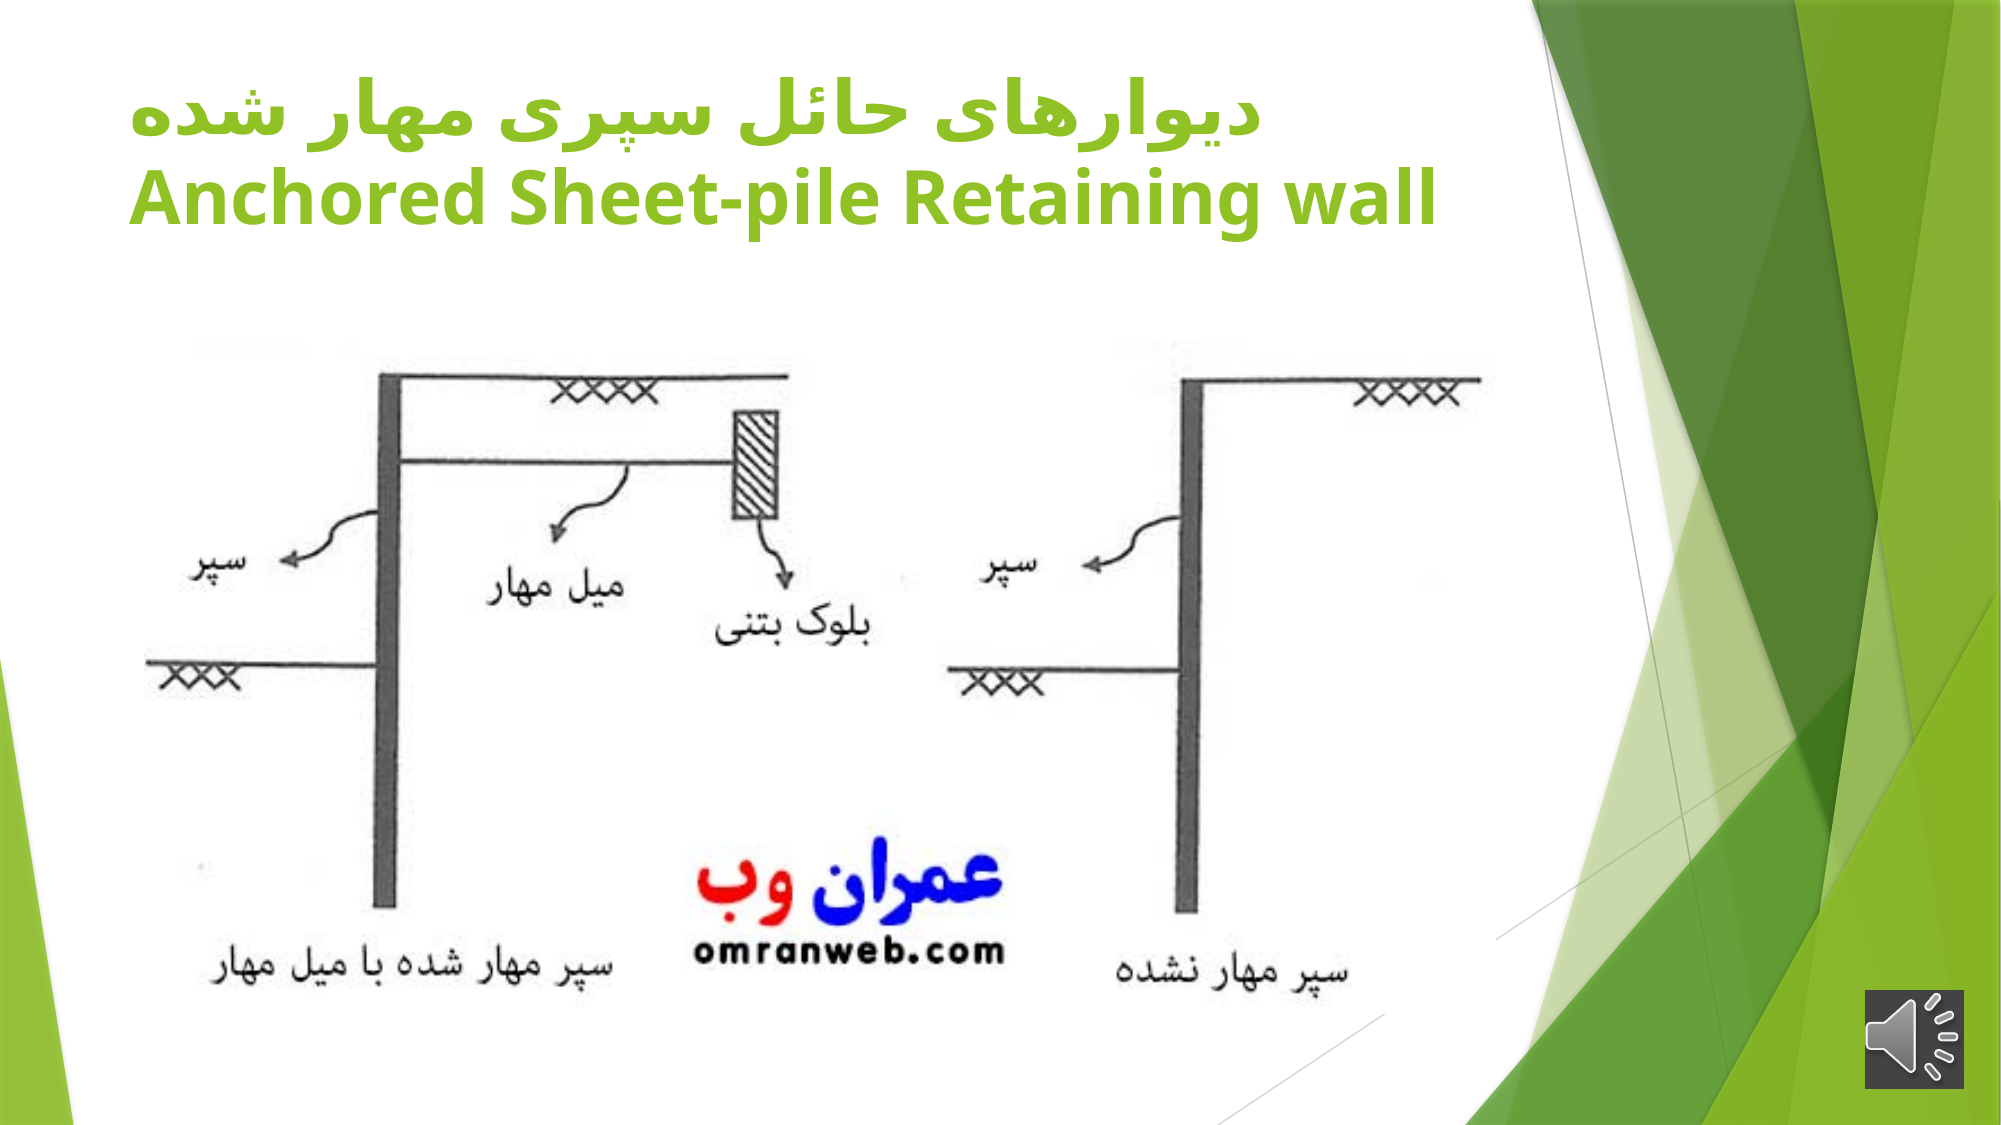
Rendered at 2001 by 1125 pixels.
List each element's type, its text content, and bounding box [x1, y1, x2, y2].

title دیوارهای حائل سپری مهار شده Anchored Sheet-pile Retaining wall [114, 52, 1525, 269]
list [143, 339, 1496, 1015]
picture [1864, 989, 1966, 1091]
